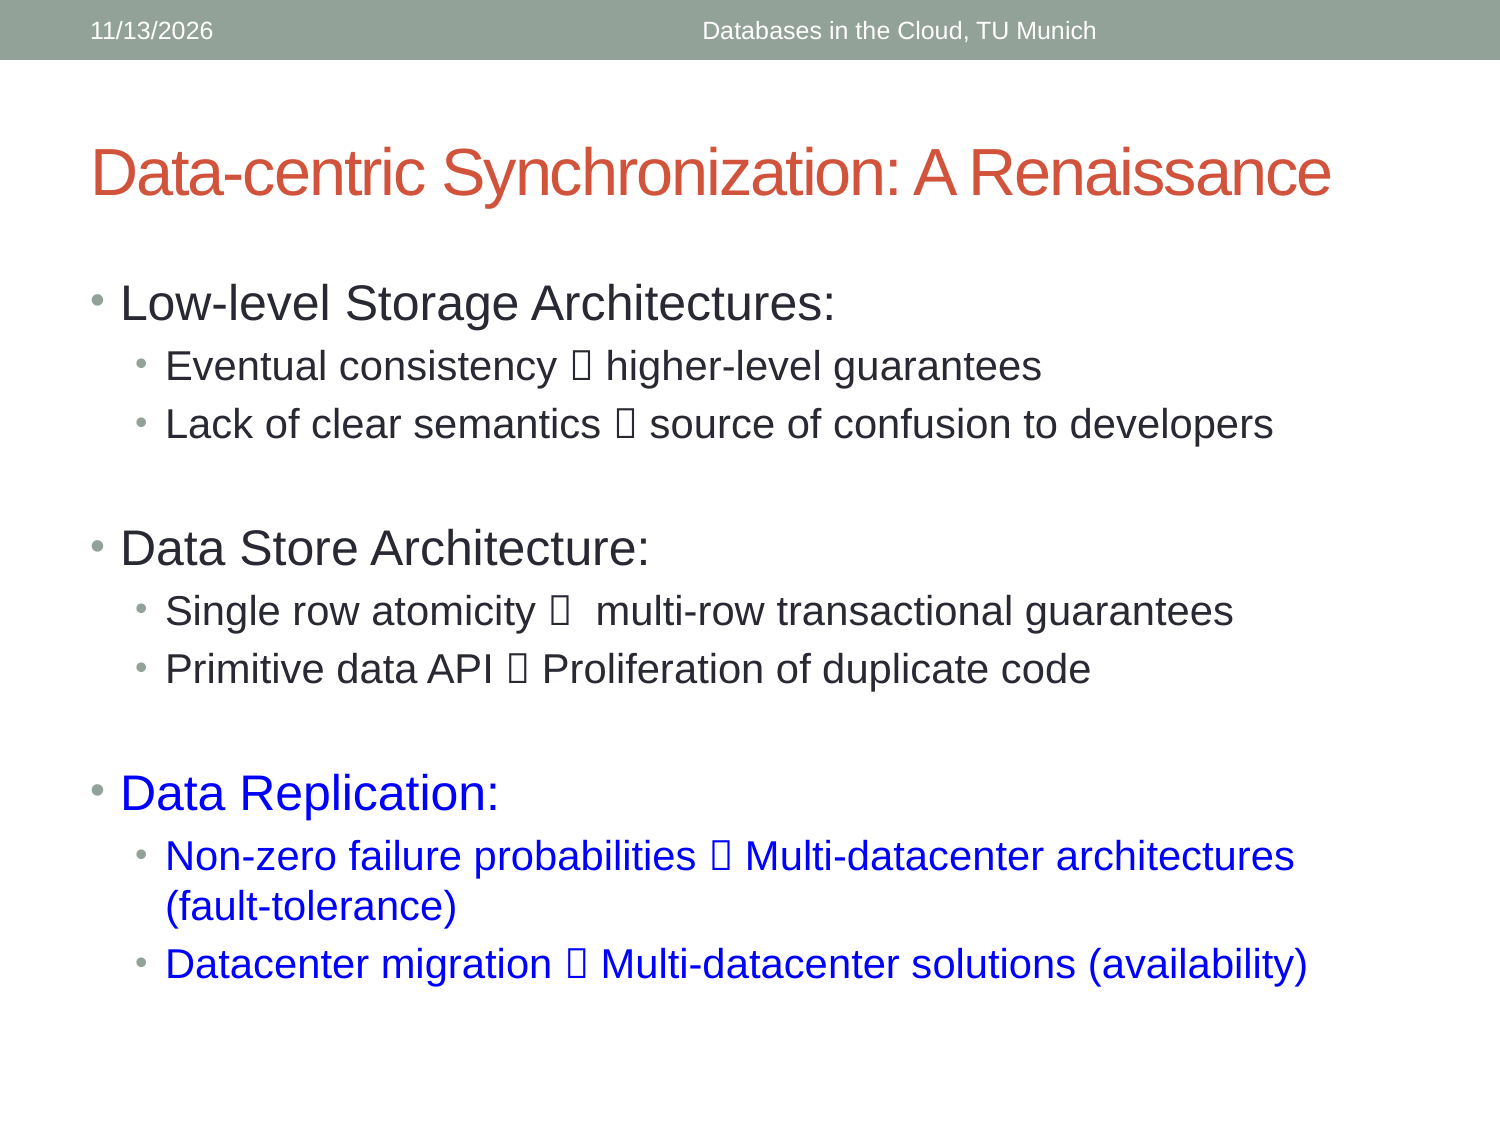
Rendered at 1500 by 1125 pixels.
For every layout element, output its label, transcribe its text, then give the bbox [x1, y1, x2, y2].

title Data-centric Synchronization: A Renaissance [75, 87, 1425, 250]
list Low-level Storage Architectures: Eventual consistency  higher-level guarantees Lack of clear semantics  source of confusion to developers Data Store Architecture: Single row atomicity  multi-row transactional guarantees Primitive data API  Proliferation of duplicate code Data Replication: Non-zero failure probabilities  Multi-datacenter architectures (fault-tolerance) Datacenter migration  Multi-datacenter solutions (availability) [75, 262, 1425, 1063]
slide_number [75, 3, 550, 57]
footer Databases in the Cloud, TU Munich [562, 3, 1238, 57]
